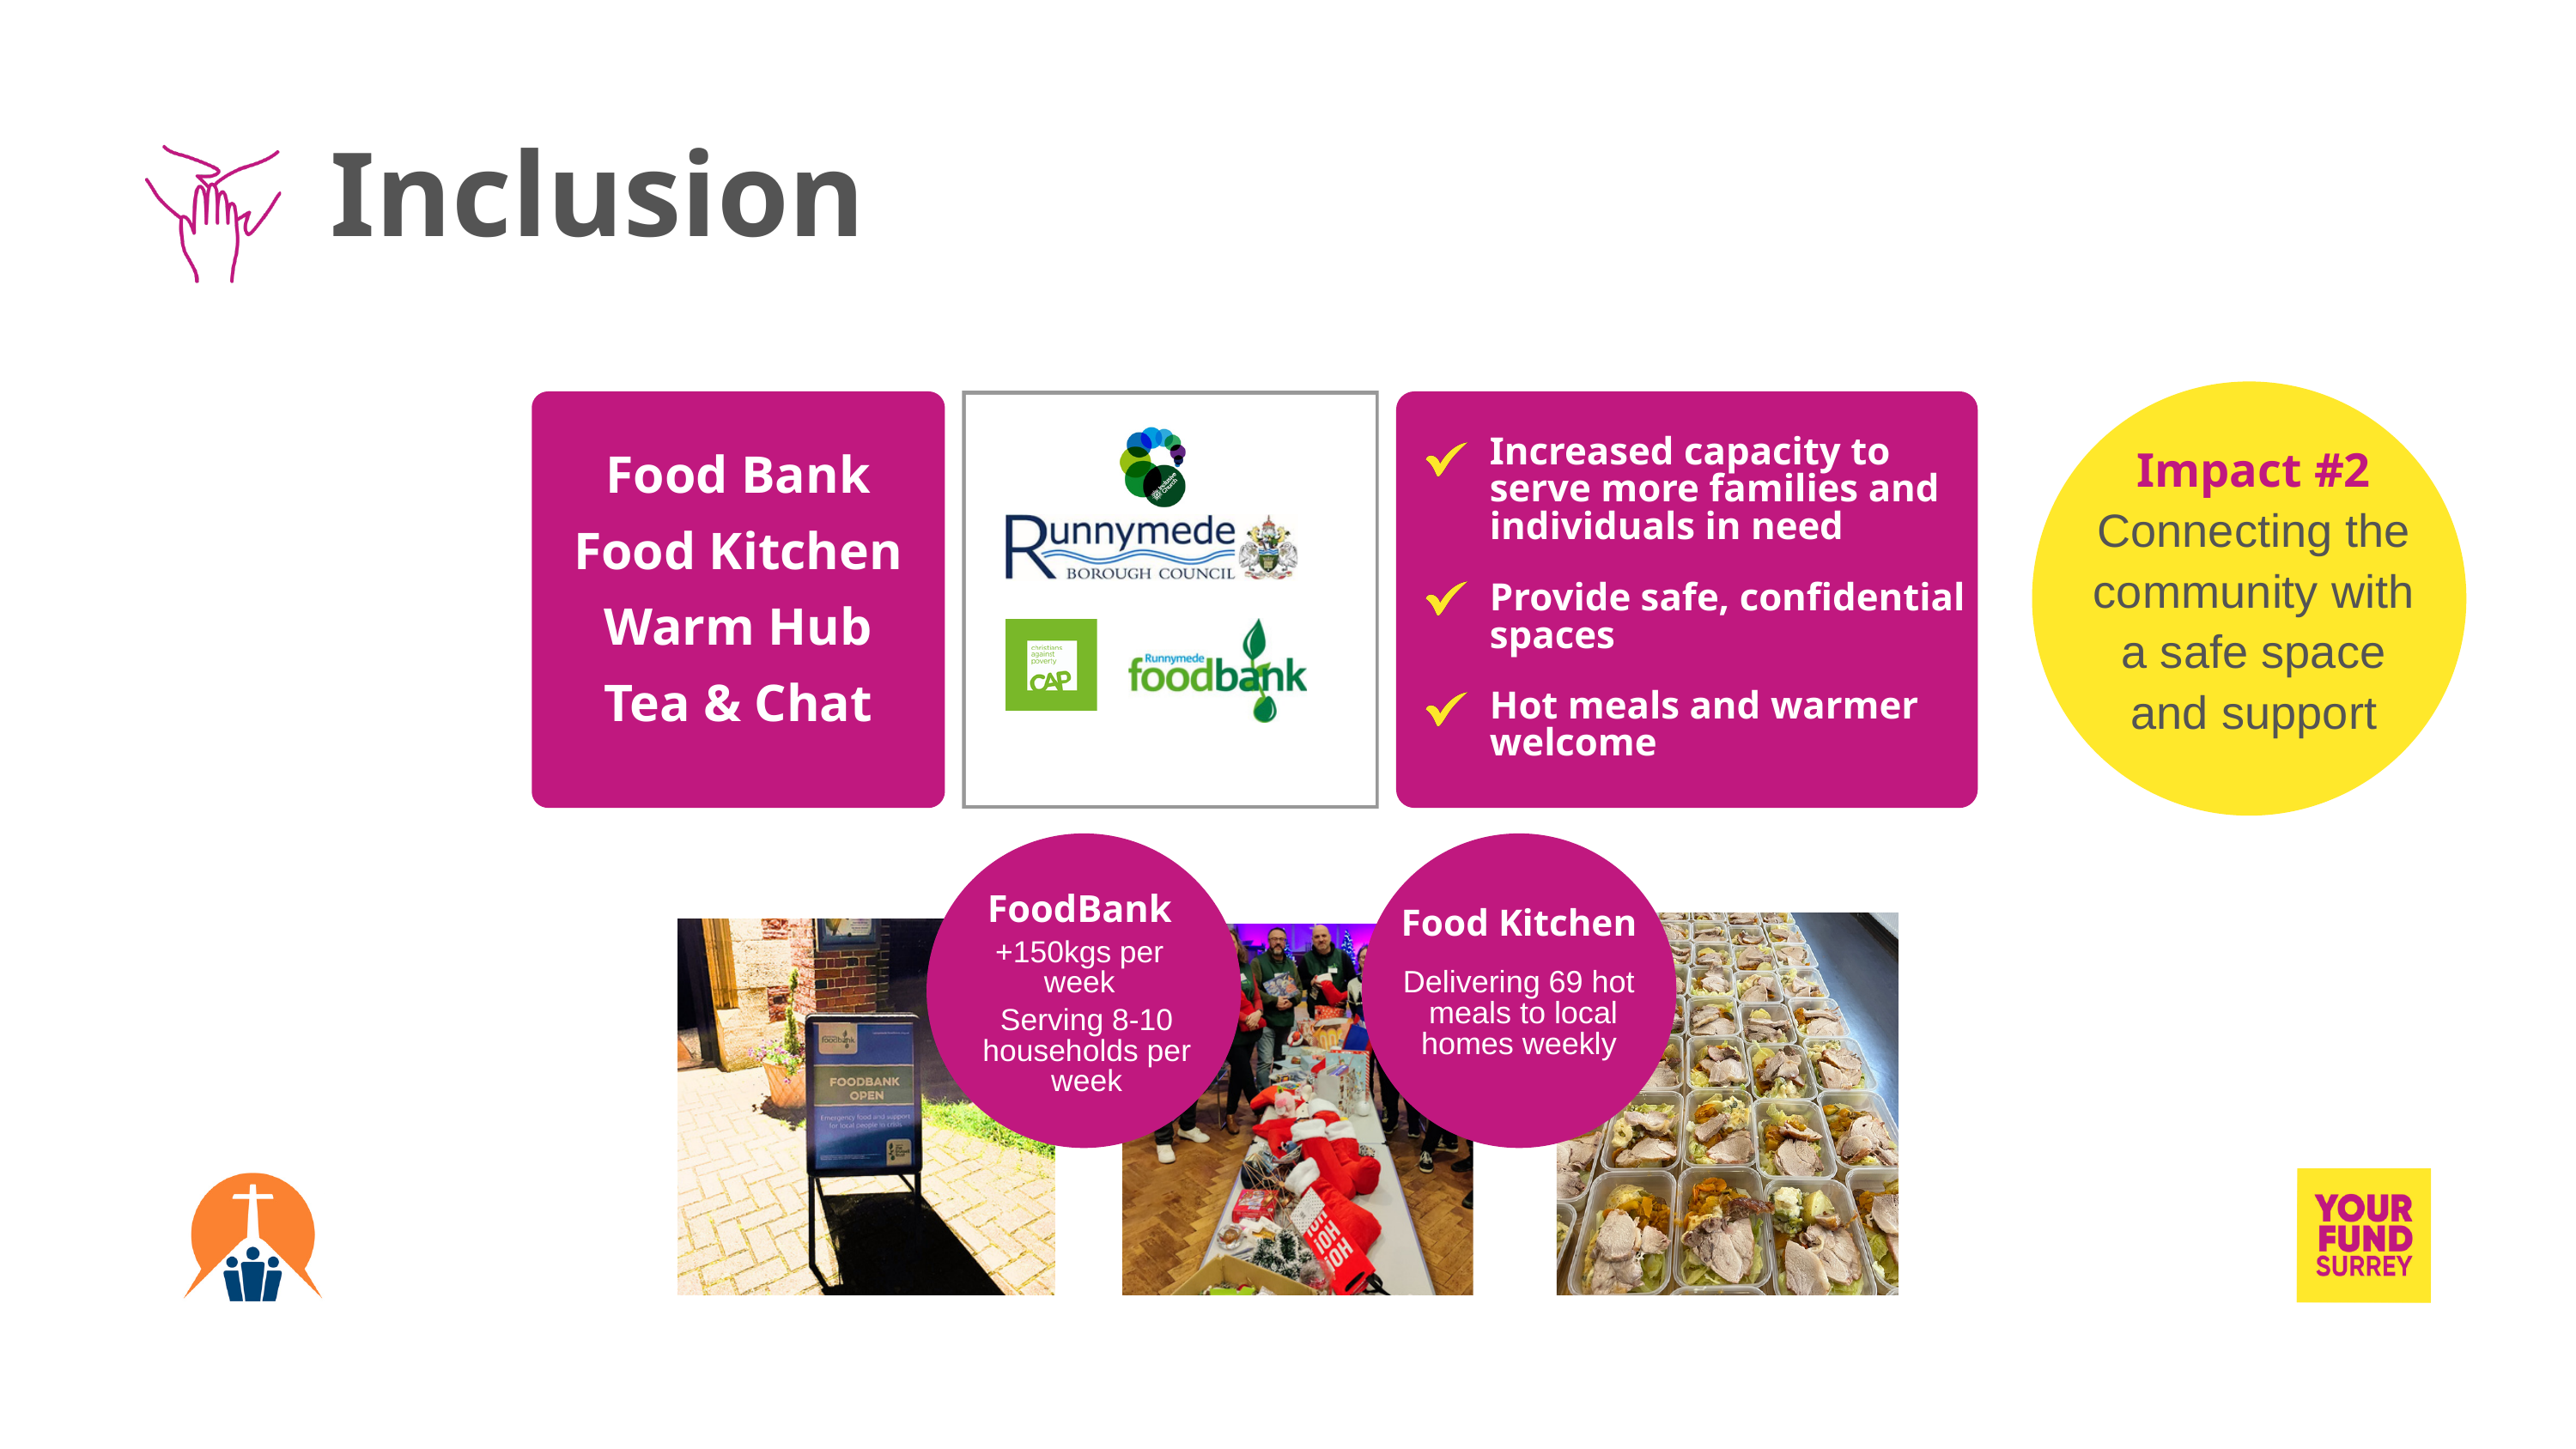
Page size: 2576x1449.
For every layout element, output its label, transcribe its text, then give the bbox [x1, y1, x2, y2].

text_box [532, 391, 1978, 1296]
text_box [2295, 1168, 2432, 1304]
text_box [144, 144, 282, 284]
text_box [2032, 381, 2467, 816]
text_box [2303, 1176, 2423, 1296]
text_box Inclusion [331, 143, 1908, 260]
text_box [182, 1168, 325, 1304]
